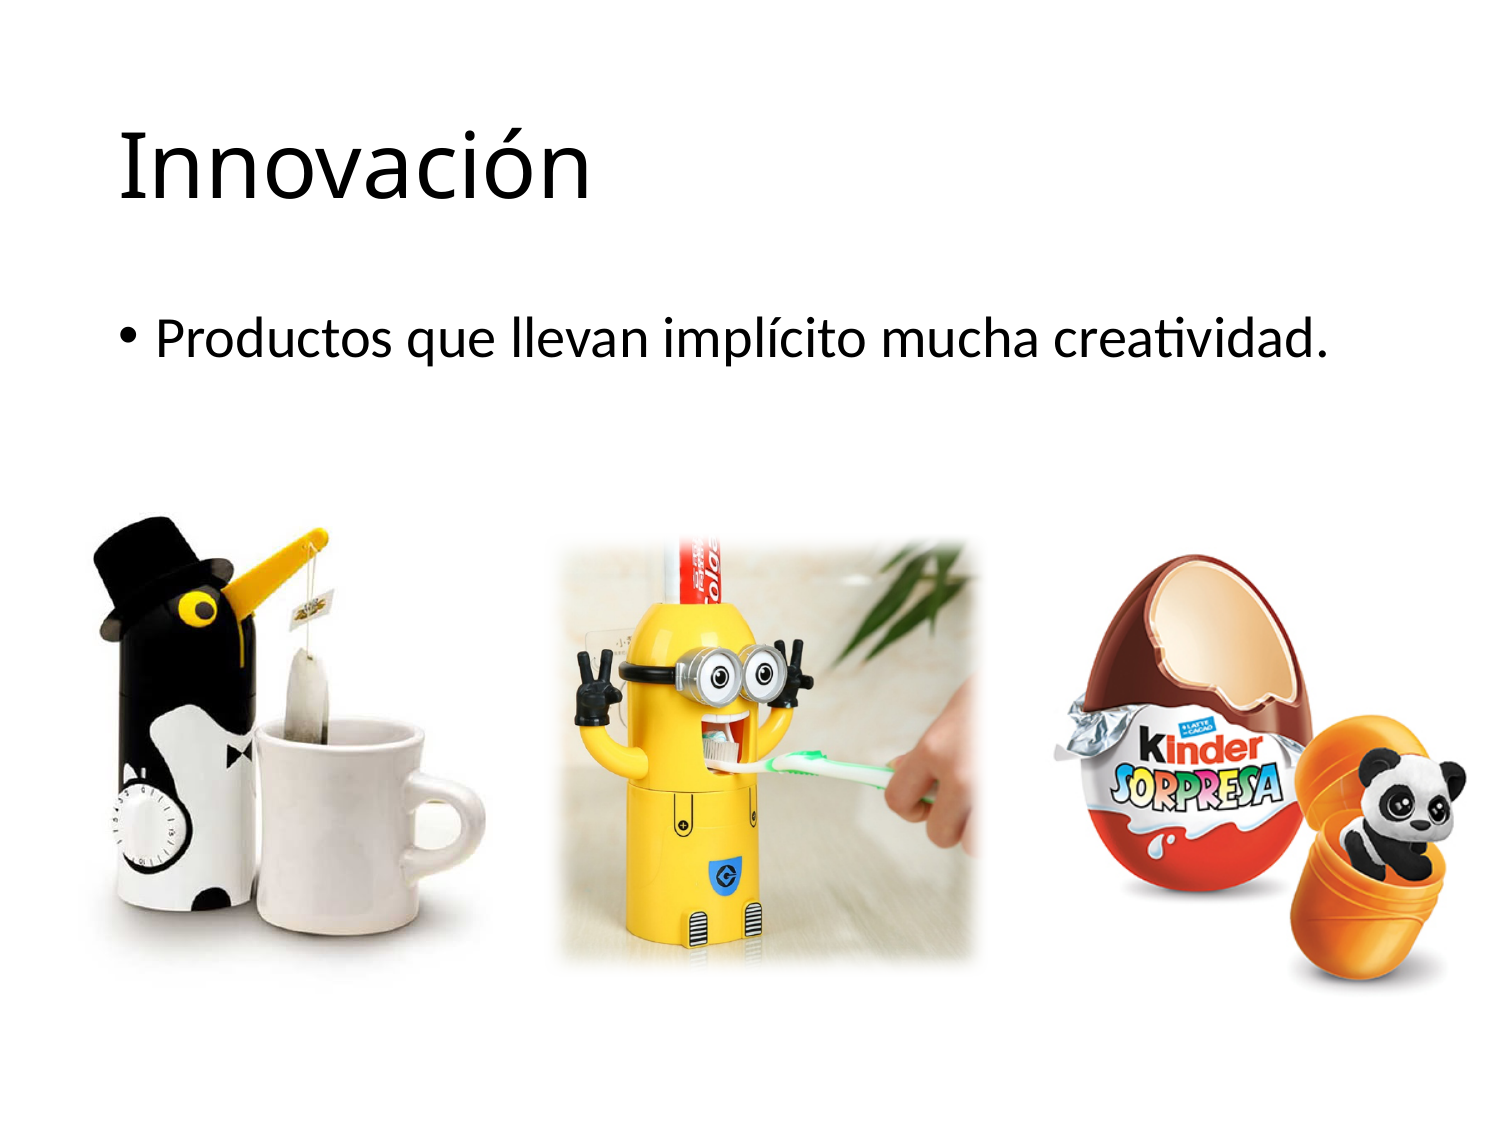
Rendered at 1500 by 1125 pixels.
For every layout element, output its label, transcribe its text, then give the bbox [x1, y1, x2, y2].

picture [1035, 547, 1499, 998]
title Innovación [103, 59, 1397, 278]
picture [78, 512, 496, 998]
list Productos que llevan implícito mucha creatividad. [103, 299, 1397, 1014]
picture [543, 532, 989, 978]
